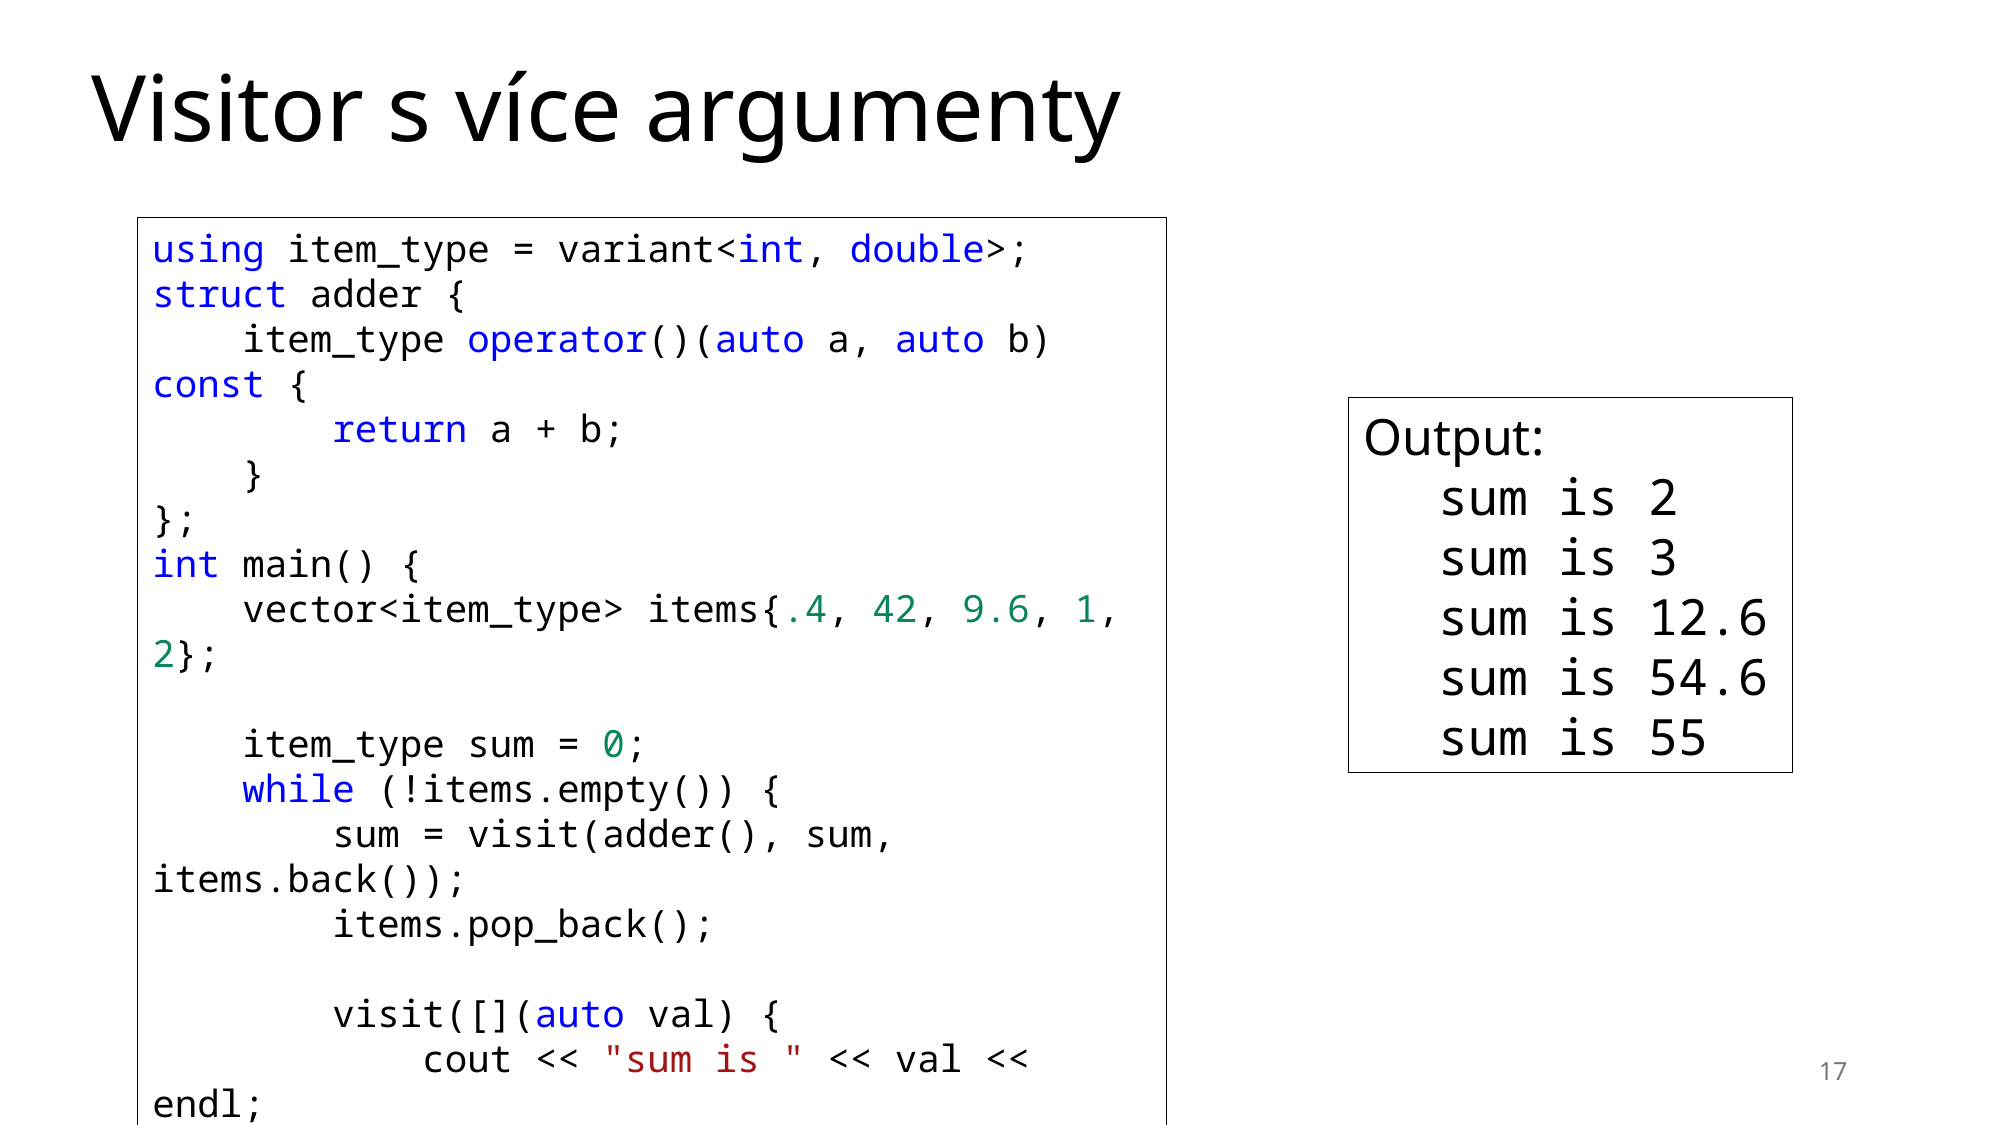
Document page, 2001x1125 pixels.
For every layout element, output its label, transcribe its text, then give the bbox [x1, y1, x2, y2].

title Visitor s více argumenty [76, 3, 1924, 221]
slide_number 17 [1412, 1042, 1863, 1103]
text_box using item_type = variant<int, double>; struct adder { item_type operator()(auto a, auto b) const { return a + b; } }; int main() { vector<item_type> items{.4, 42, 9.6, 1, 2}; item_type sum = 0; while (!items.empty()) { sum = visit(adder(), sum, items.back()); items.pop_back(); visit([](auto val) { cout << "sum is " << val << endl; }, sum); } } [137, 217, 1167, 1125]
text_box Output: sum is 2 sum is 3 sum is 12.6 sum is 54.6 sum is 55 [1348, 397, 1793, 773]
